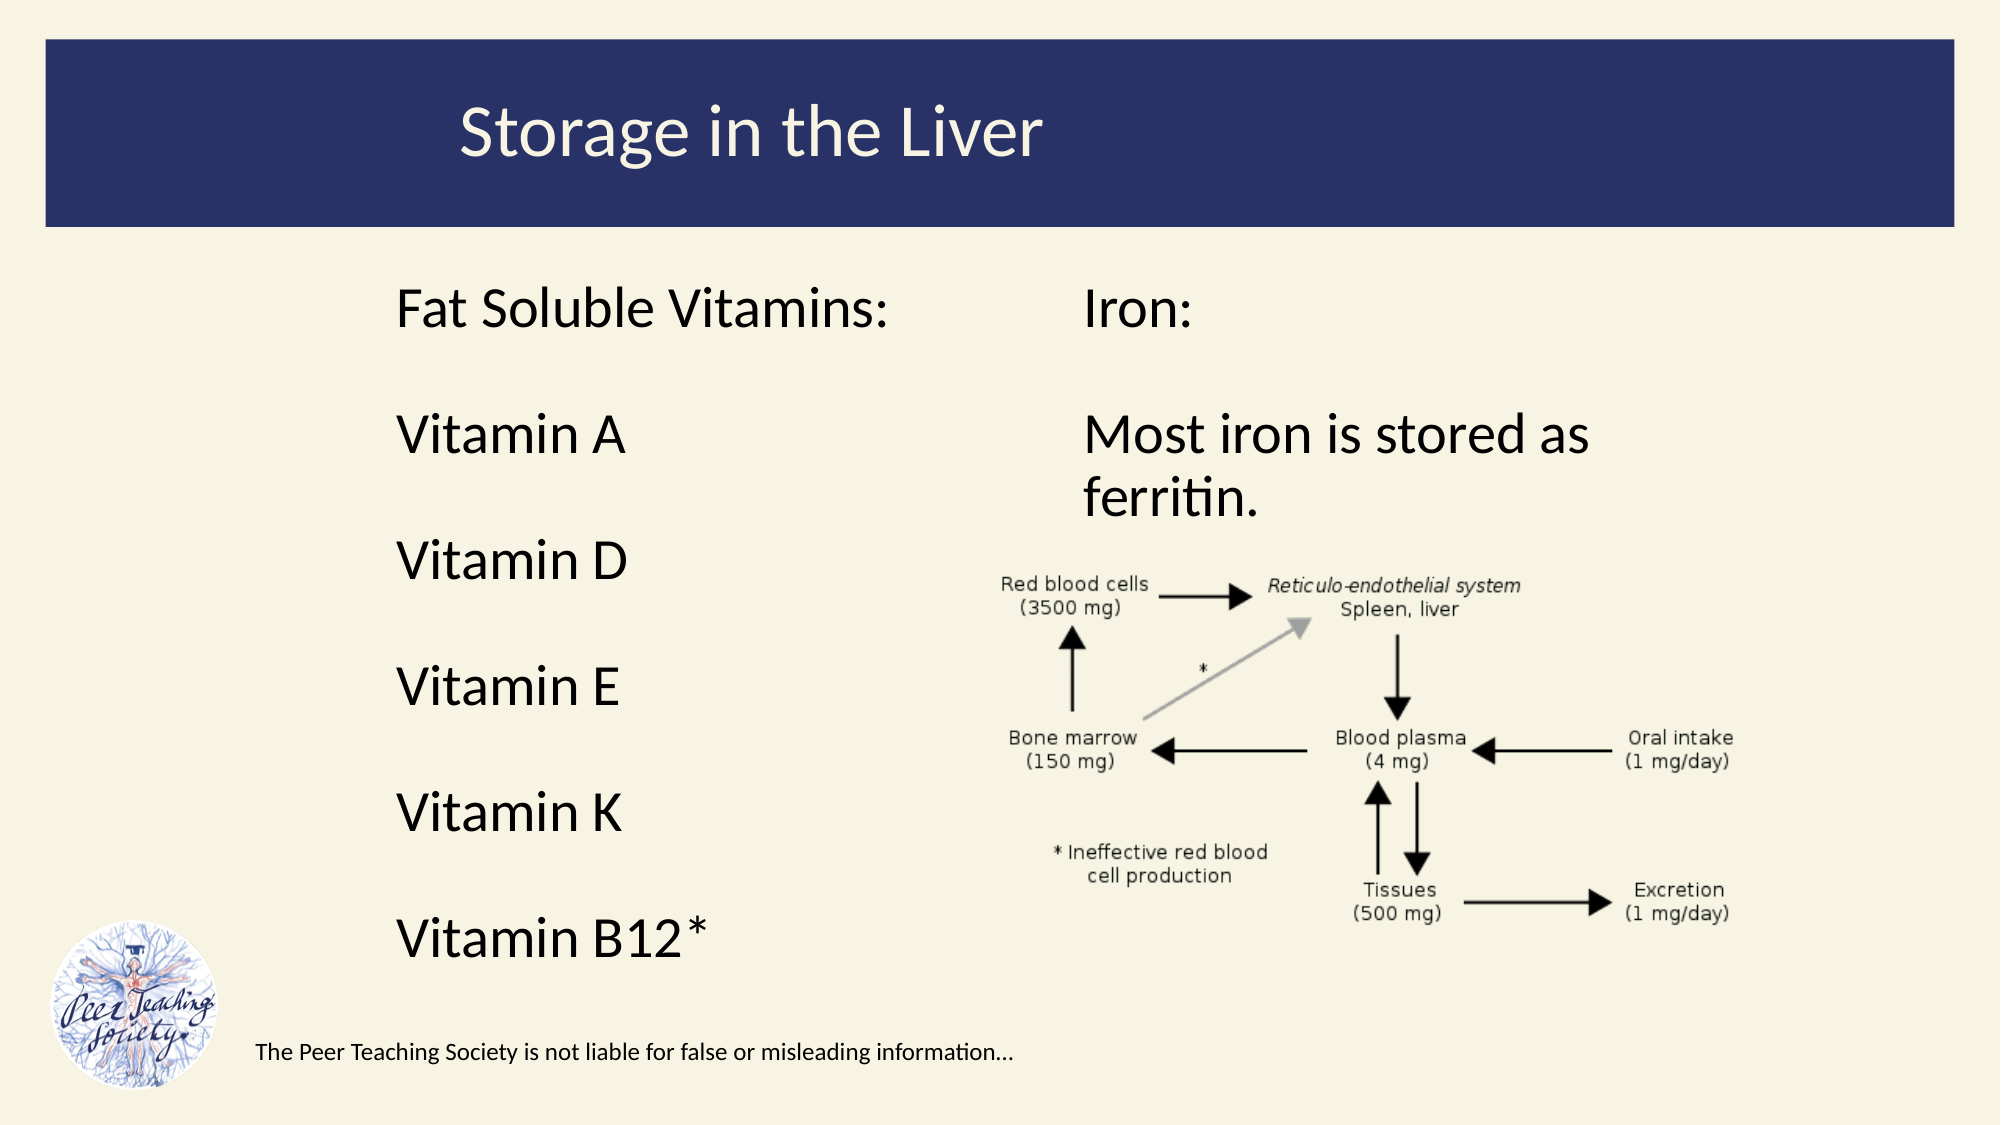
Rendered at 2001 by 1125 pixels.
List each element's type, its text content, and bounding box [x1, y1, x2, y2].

list Fat Soluble Vitamins: Vitamin A Vitamin D Vitamin E Vitamin K Vitamin B12* [324, 262, 988, 1005]
text_box [45, 39, 1955, 227]
list Iron: Most iron is stored as ferritin. [1012, 262, 1675, 555]
text_box Storage in the Liver [444, 73, 1353, 179]
picture [987, 563, 1769, 955]
picture [49, 920, 219, 1090]
text_box The Peer Teaching Society is not liable for false or misleading information… [240, 1028, 1072, 1074]
